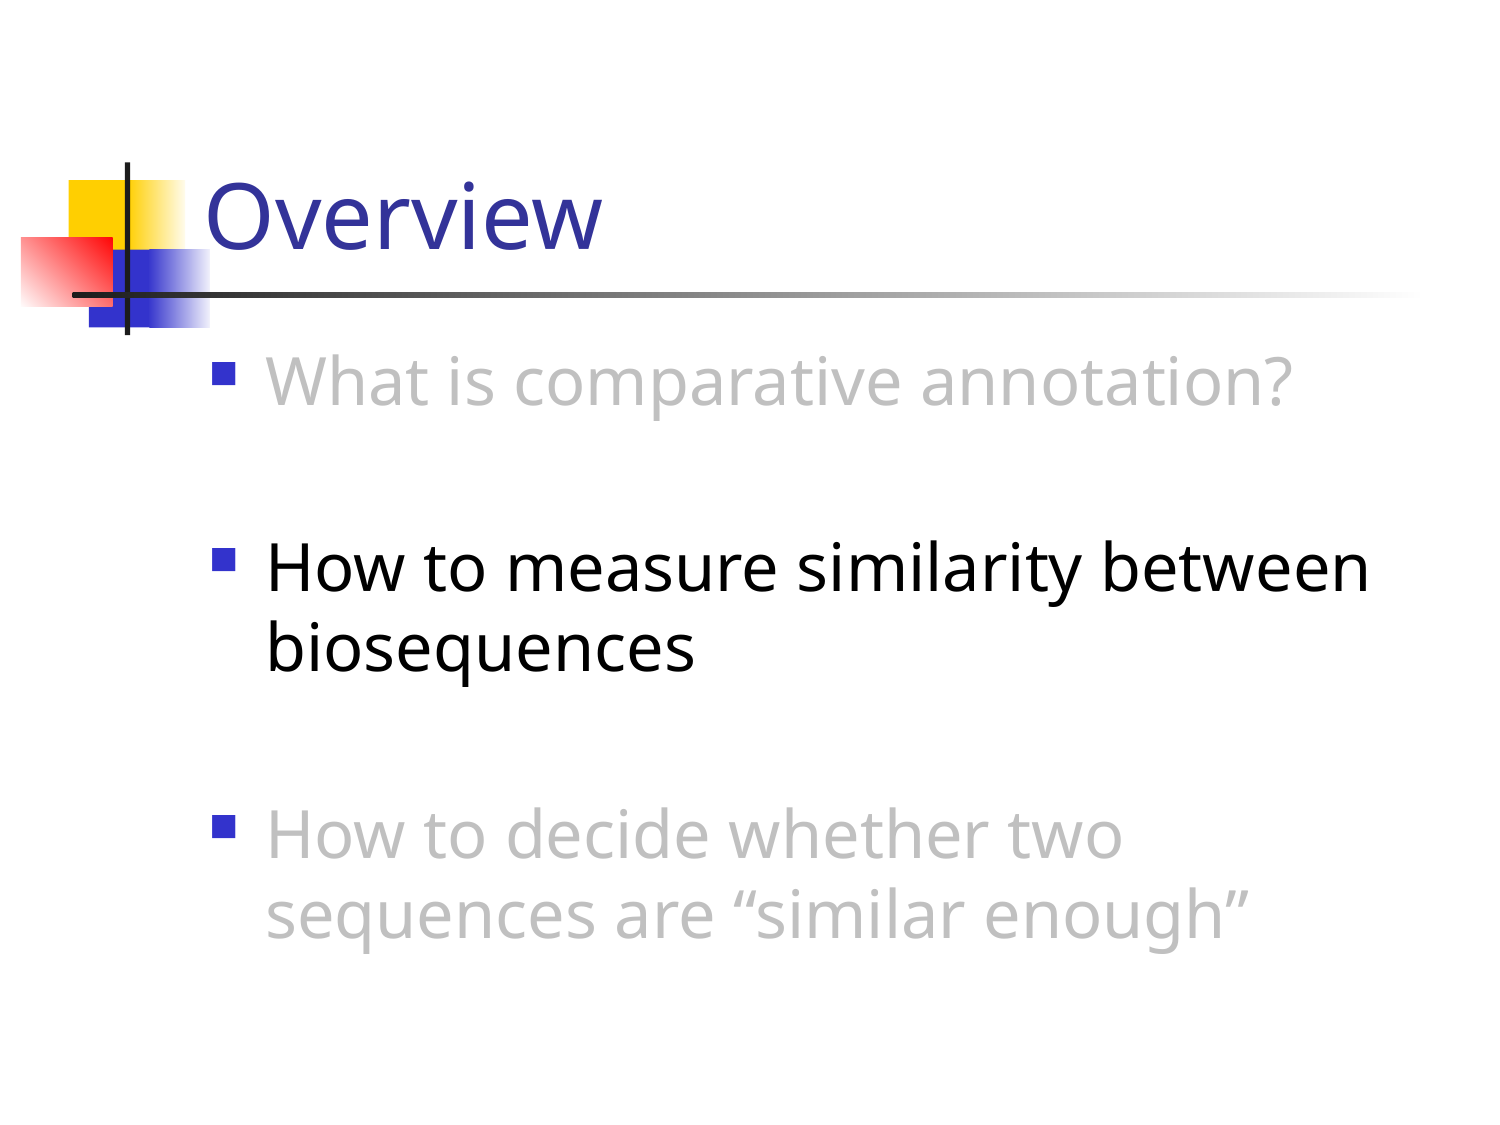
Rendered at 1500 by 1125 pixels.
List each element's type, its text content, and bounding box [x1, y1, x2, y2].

list What is comparative annotation? How to measure similarity between biosequences How to decide whether two sequences are “similar enough” [193, 331, 1469, 1006]
title Overview [188, 35, 1468, 275]
